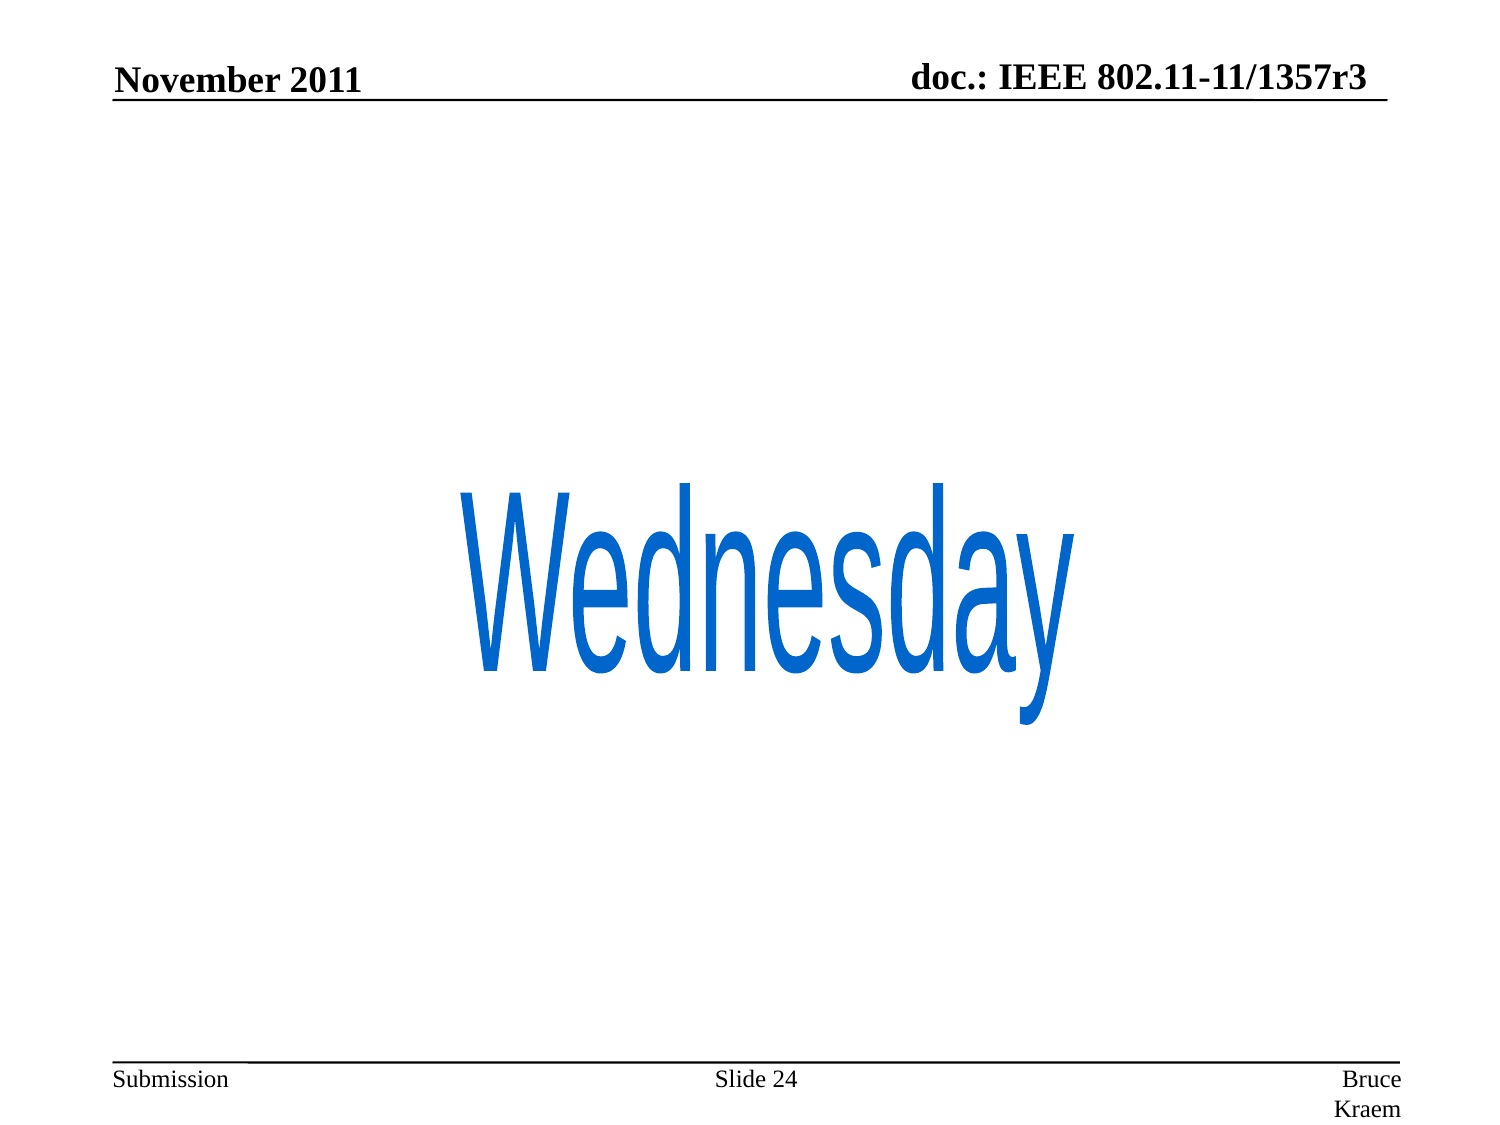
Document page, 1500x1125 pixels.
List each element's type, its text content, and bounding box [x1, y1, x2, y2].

slide_number Slide 24 [714, 1062, 798, 1093]
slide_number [114, 54, 366, 100]
footer Bruce Kraemer, Marvell [1325, 1062, 1402, 1093]
